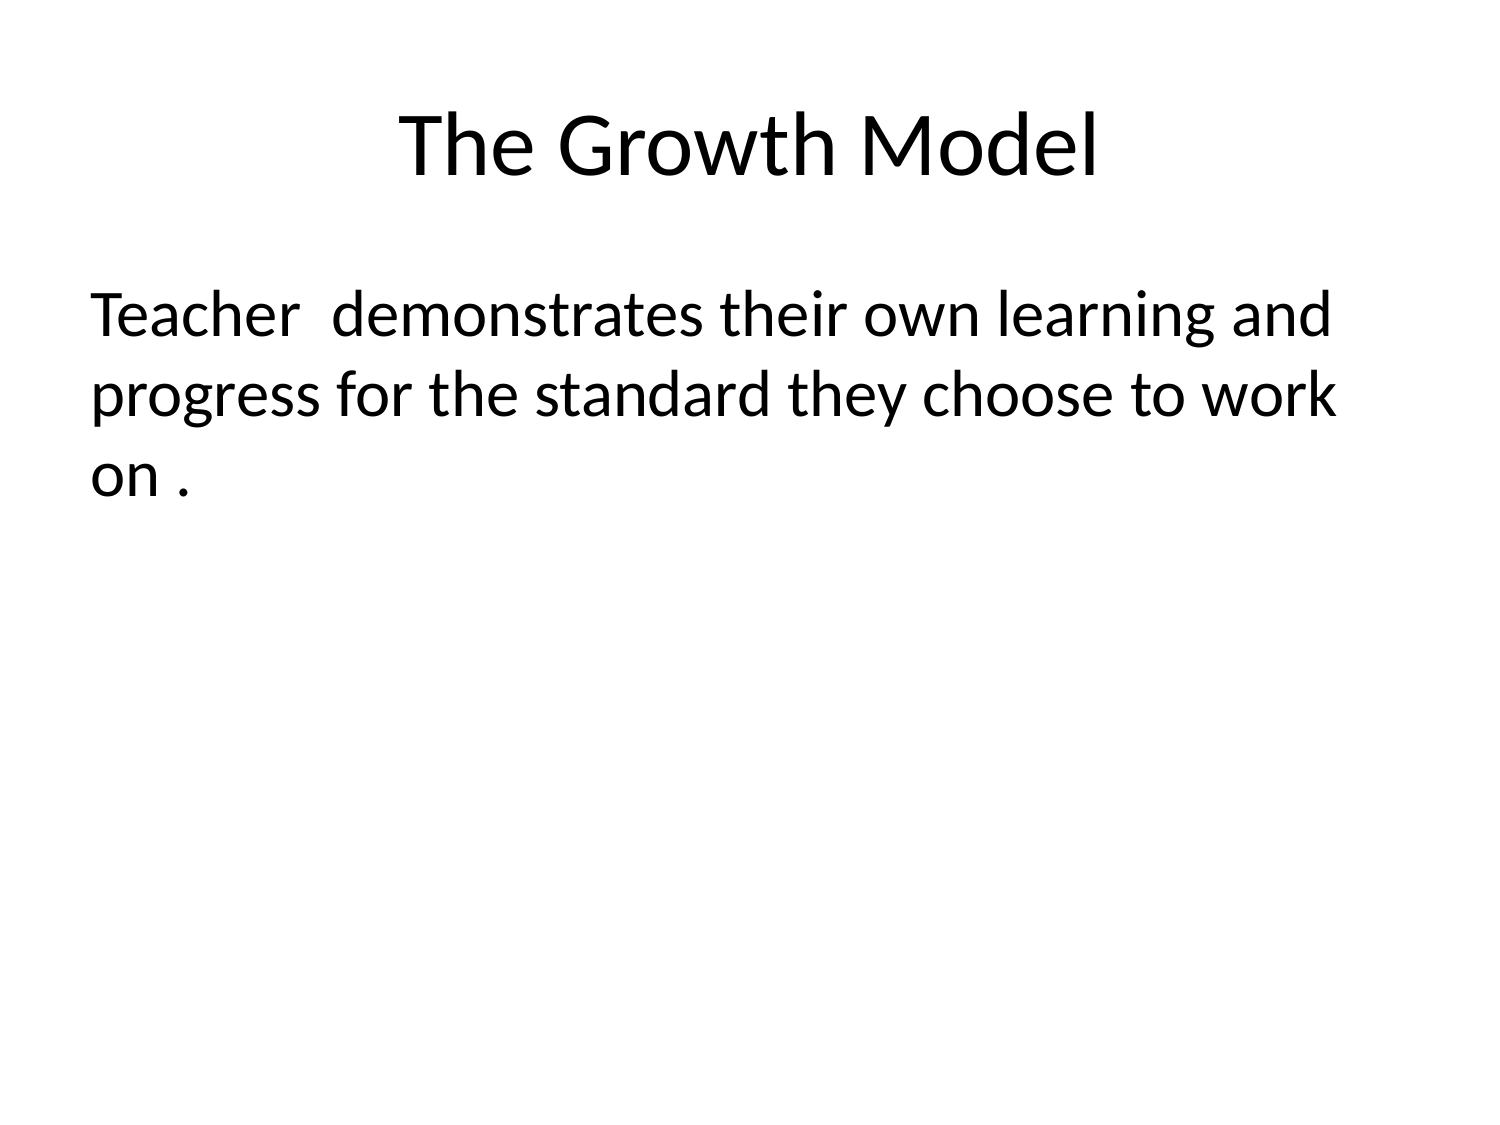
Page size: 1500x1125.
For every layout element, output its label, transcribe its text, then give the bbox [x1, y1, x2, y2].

title The Growth Model [75, 45, 1425, 233]
list Teacher demonstrates their own learning and progress for the standard they choose to work on . [75, 262, 1425, 1005]
